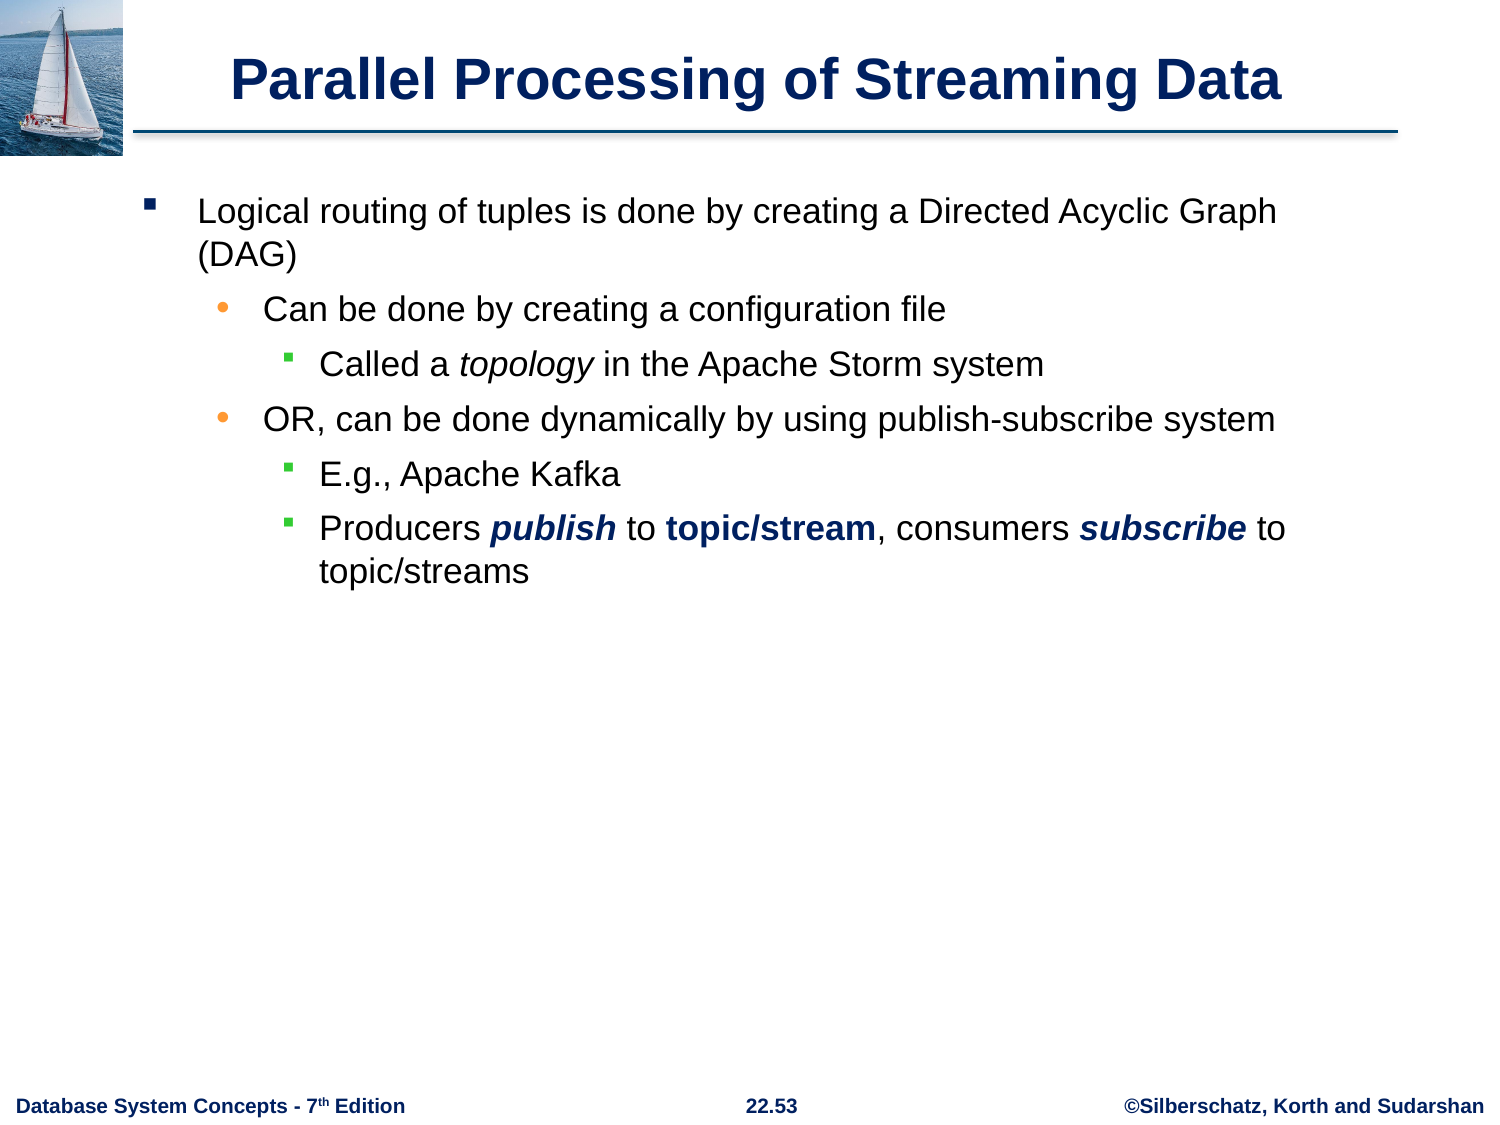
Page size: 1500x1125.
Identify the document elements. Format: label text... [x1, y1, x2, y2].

picture [0, 0, 123, 156]
list Logical routing of tuples is done by creating a Directed Acyclic Graph (DAG) Can be done by creating a configuration file Called a topology in the Apache Storm system OR, can be done dynamically by using publish-subscribe system E.g., Apache Kafka Producers publish to topic/stream, consumers subscribe to topic/streams [126, 180, 1386, 1062]
title Parallel Processing of Streaming Data [125, 18, 1388, 120]
